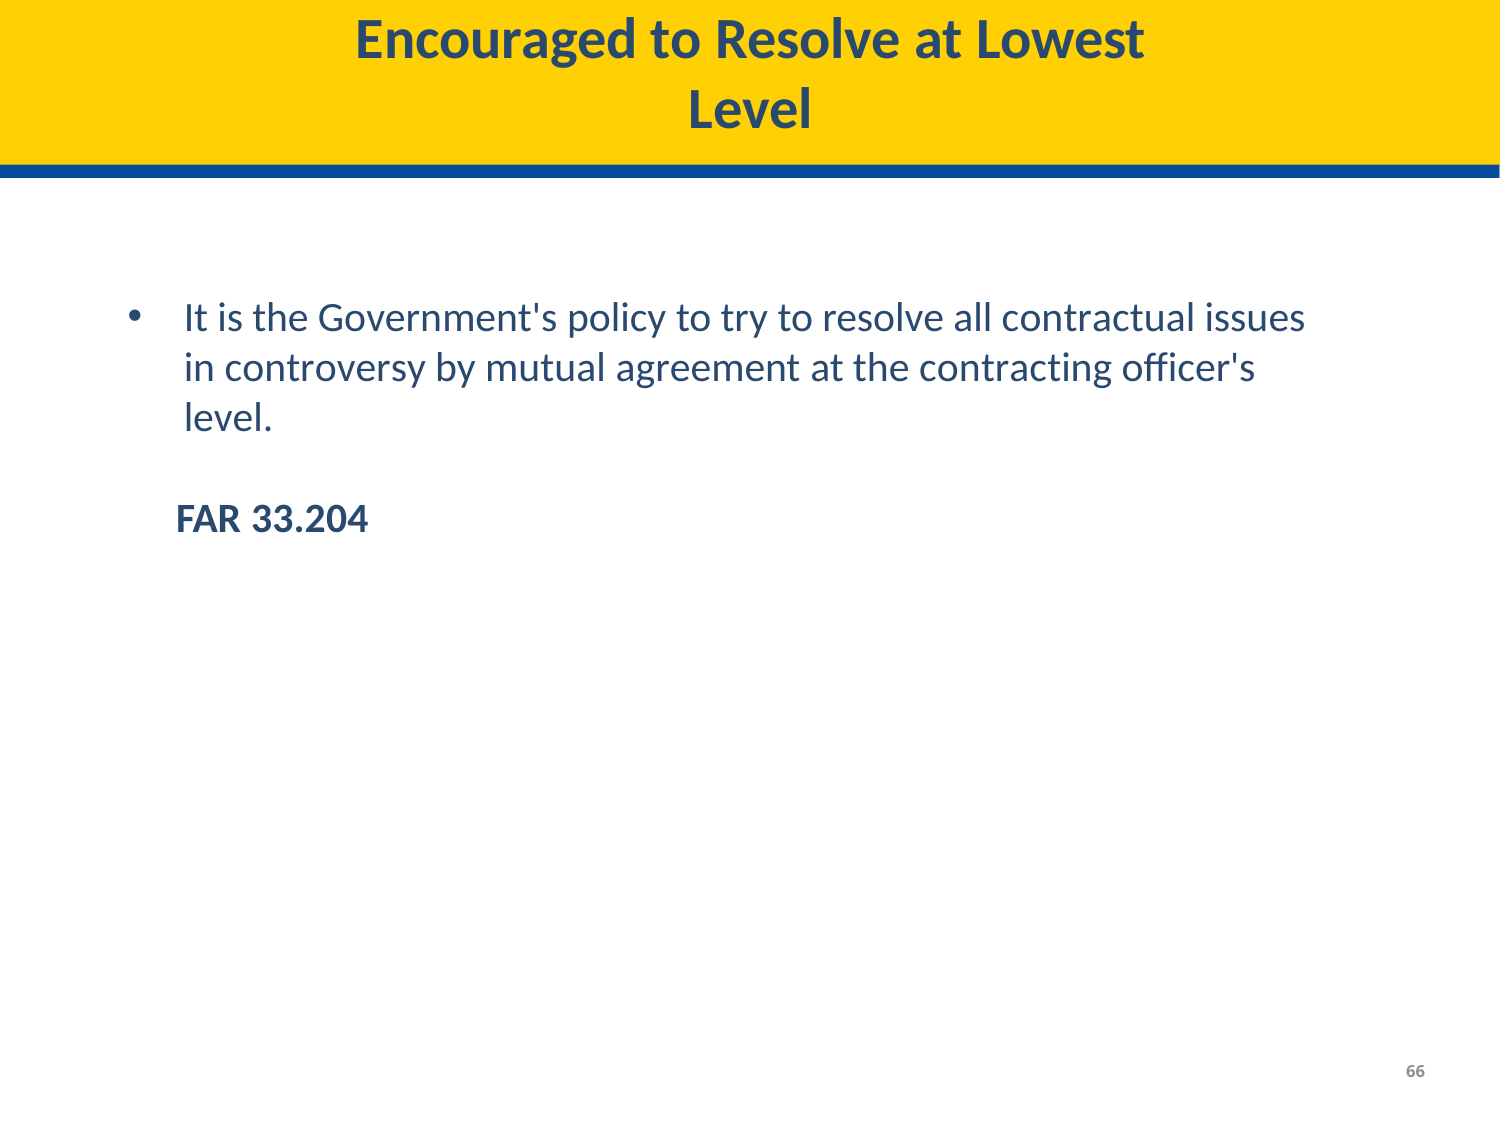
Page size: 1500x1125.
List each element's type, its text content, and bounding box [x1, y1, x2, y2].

slide_number 66 [1074, 1042, 1425, 1103]
title Encouraged to Resolve at Lowest Level [0, 0, 1500, 165]
text_box It is the Government's policy to try to resolve all contractual issues in controversy by mutual agreement at the contracting officer's level. FAR 33.204 [125, 289, 1337, 542]
